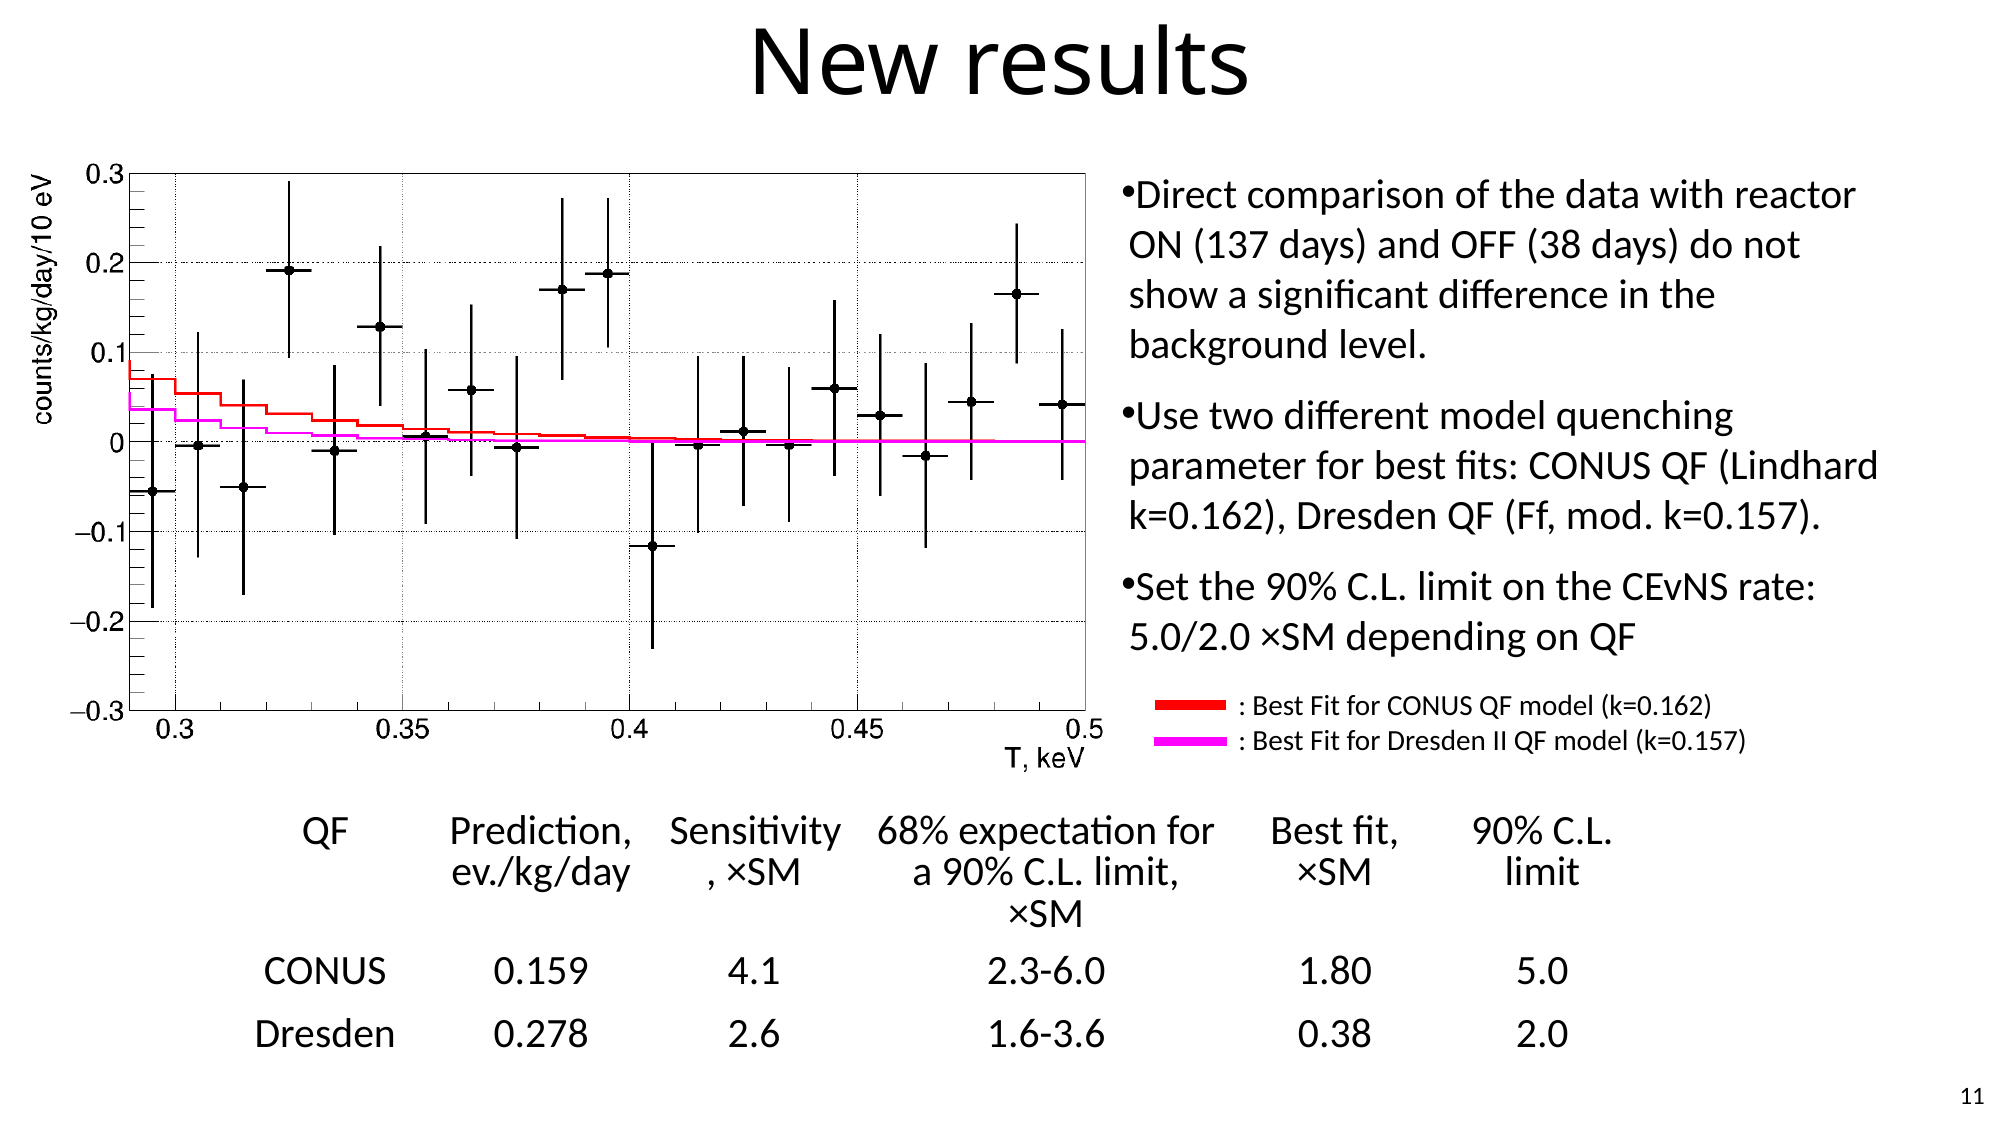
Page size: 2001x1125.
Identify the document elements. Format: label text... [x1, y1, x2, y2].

table_cell 5.0 [1436, 946, 1649, 1008]
picture [20, 159, 1107, 773]
table_header 90% C.L. limit [1436, 805, 1649, 946]
title New results [0, 0, 2000, 130]
slide_number 11 [1550, 1065, 2000, 1125]
table_cell 0.278 [432, 1008, 650, 1071]
list Direct comparison of the data with reactor ON (137 days) and OFF (38 days) do not show a significant difference in the background level. Use two different model quenching parameter for best fits: CONUS QF (Lindhard k=0.162), Dresden QF (Ff, mod. k=0.157). Set the 90% C.L. limit on the CEvNS rate: 5.0/2.0 ×SM depending on QF [1107, 159, 1903, 676]
table_header Best fit, ×SM [1234, 805, 1436, 946]
table_header 68% expectation for a 90% C.L. limit, ×SM [858, 805, 1234, 946]
table_header Sensitivity, ×SM [650, 805, 858, 946]
table_cell 2.3-6.0 [858, 946, 1234, 1008]
table_cell 0.159 [432, 946, 650, 1008]
table_cell CONUS [218, 946, 432, 1008]
table_header QF [218, 805, 432, 946]
table_cell 0.38 [1234, 1008, 1436, 1071]
table_cell 1.6-3.6 [858, 1008, 1234, 1071]
table_header Prediction, ev./kg/day [432, 805, 650, 946]
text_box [1154, 679, 1963, 765]
table_cell 1.80 [1234, 946, 1436, 1008]
table_cell 4.1 [650, 946, 858, 1008]
table_cell 2.6 [650, 1008, 858, 1071]
table_cell 2.0 [1436, 1008, 1649, 1071]
table_cell Dresden [218, 1008, 432, 1071]
